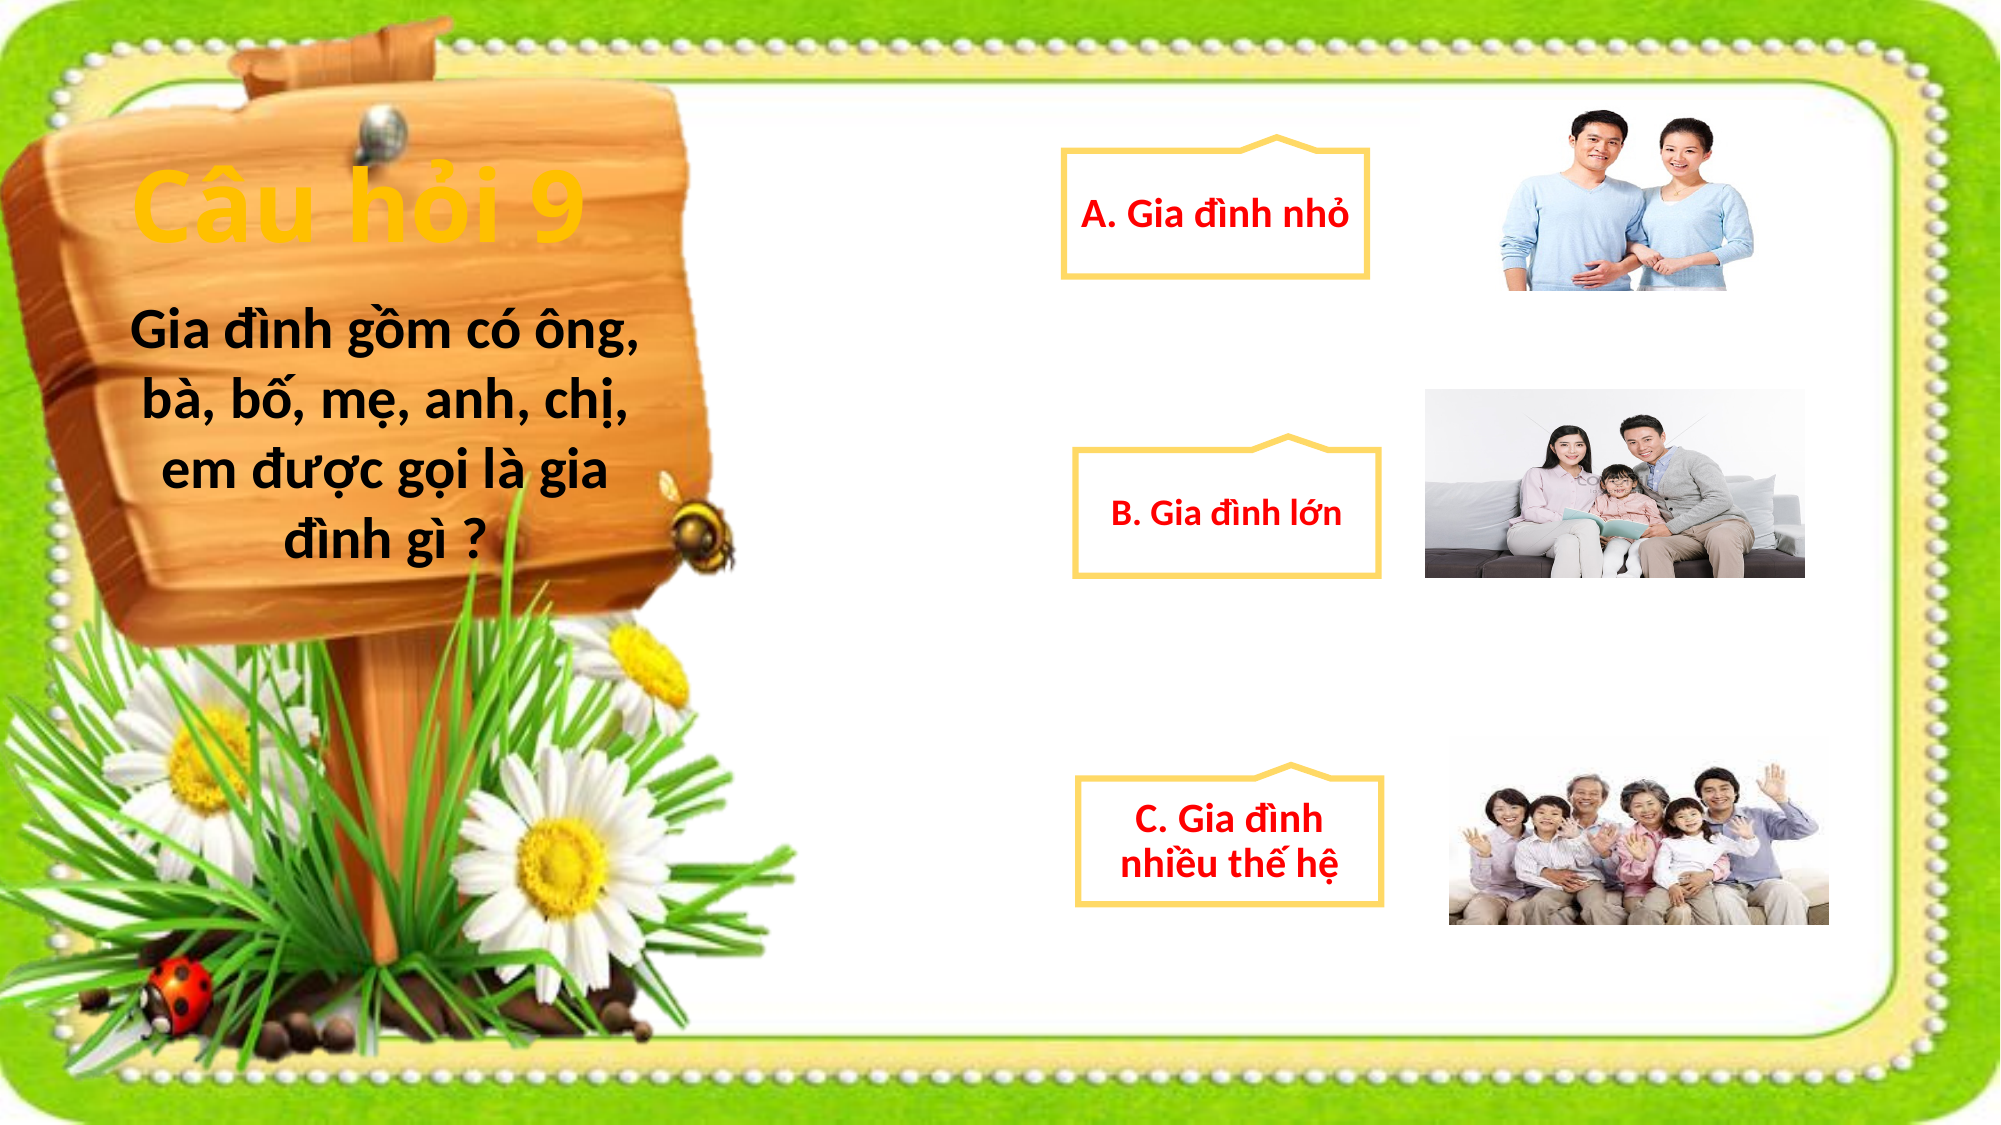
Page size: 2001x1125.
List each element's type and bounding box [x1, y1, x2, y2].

text_box [1051, 99, 1804, 332]
text_box [0, 0, 2000, 1125]
picture [0, 10, 827, 1125]
text_box [1078, 733, 1830, 966]
text_box [1054, 386, 1807, 619]
